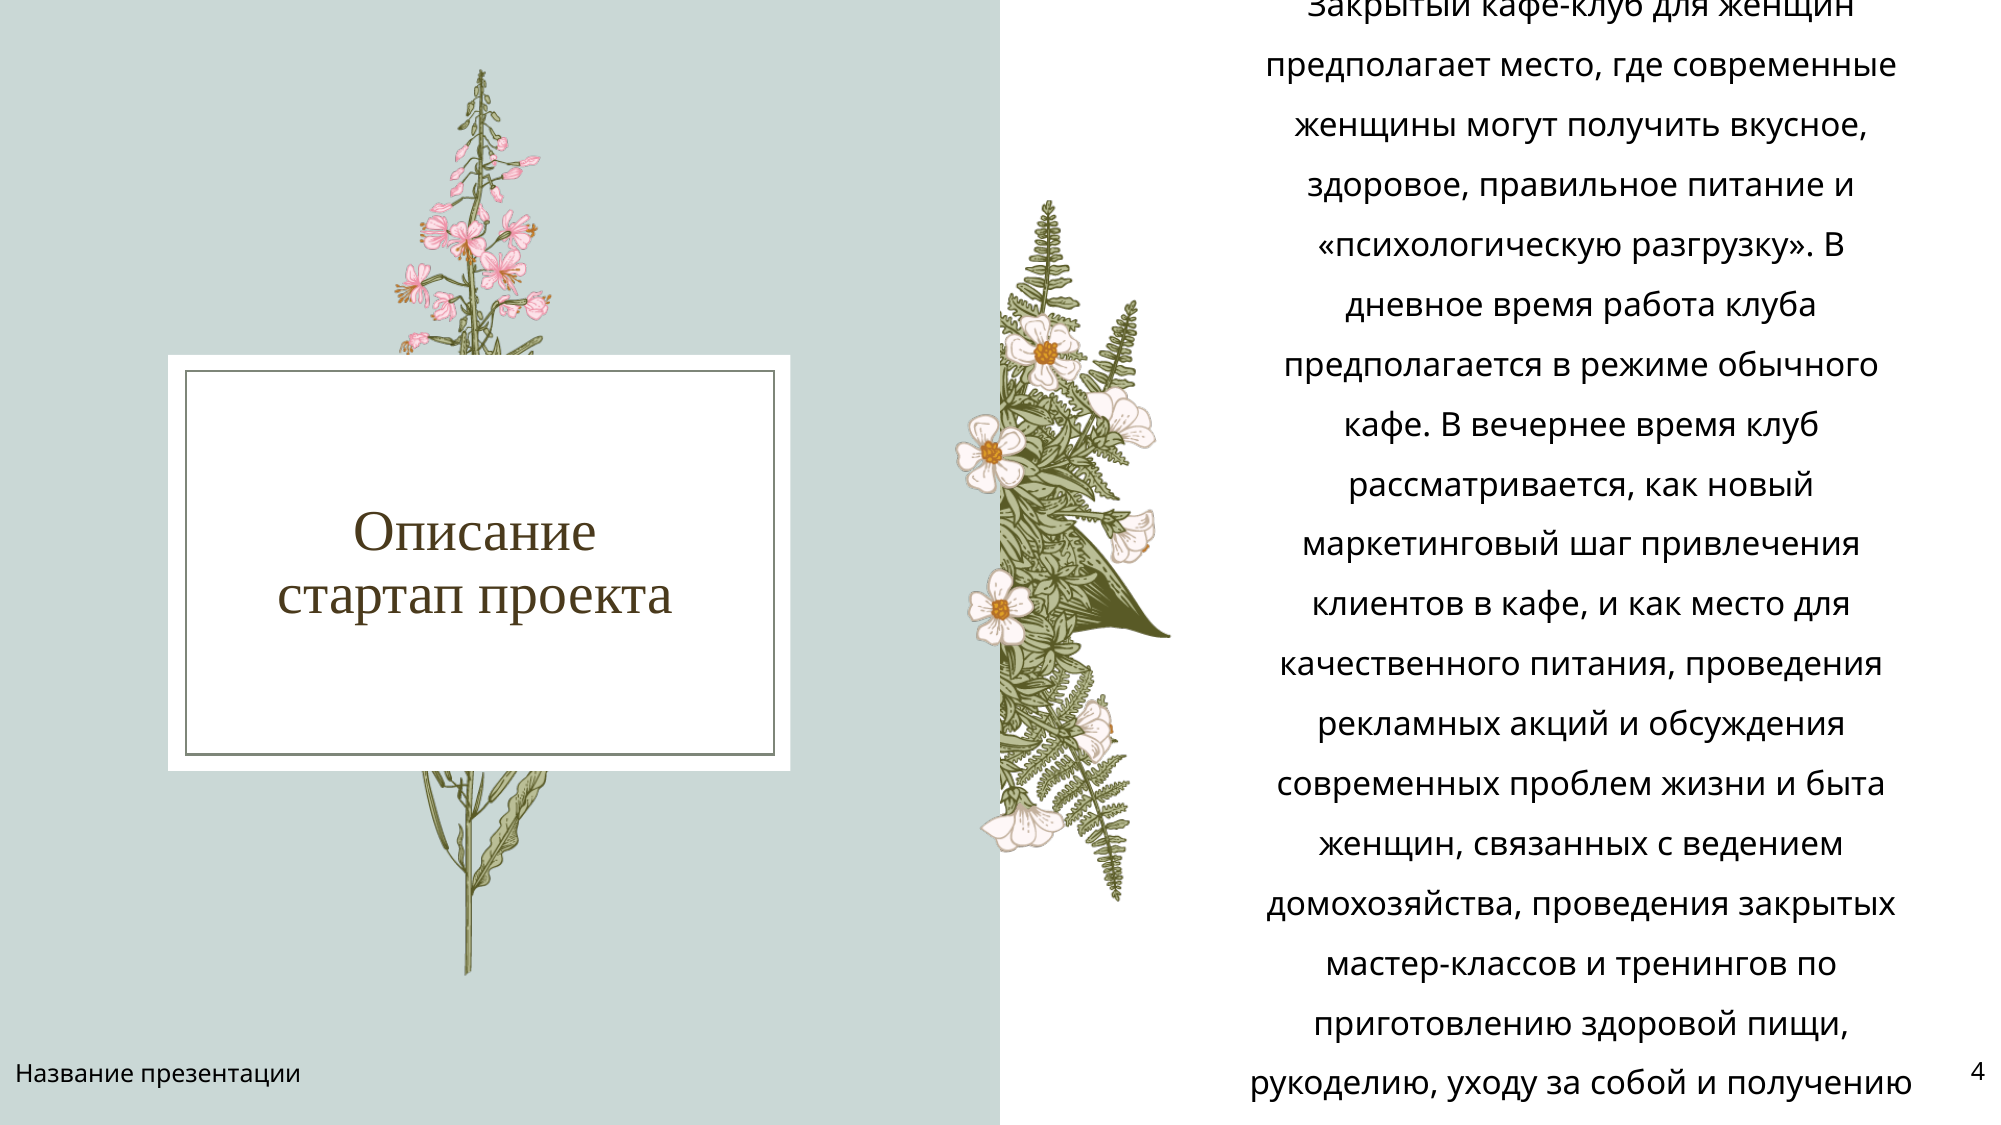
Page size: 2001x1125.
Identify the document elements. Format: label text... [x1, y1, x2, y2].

picture [380, 62, 578, 354]
title Описание стартап проекта [241, 473, 710, 653]
slide_number 4 [1550, 1042, 2000, 1103]
footer Название презентации [0, 1042, 675, 1103]
picture [947, 190, 1186, 912]
picture [380, 771, 571, 987]
list Закрытый кафе-клуб для женщин предполагает место, где современные женщины могут получить вкусное, здоровое, правильное питание и «психологическую разгрузку». В дневное время работа клуба предполагается в режиме обычного кафе. В вечернее время клуб рассматривается, как новый маркетинговый шаг привлечения клиентов в кафе, и как место для качественного питания, проведения рекламных акций и обсуждения современных проблем жизни и быта женщин, связанных с ведением домохозяйства, проведения закрытых мастер-классов и тренингов по приготовлению здоровой пищи, рукоделию, уходу за собой и получению психологической помощи. [1230, 227, 1934, 897]
